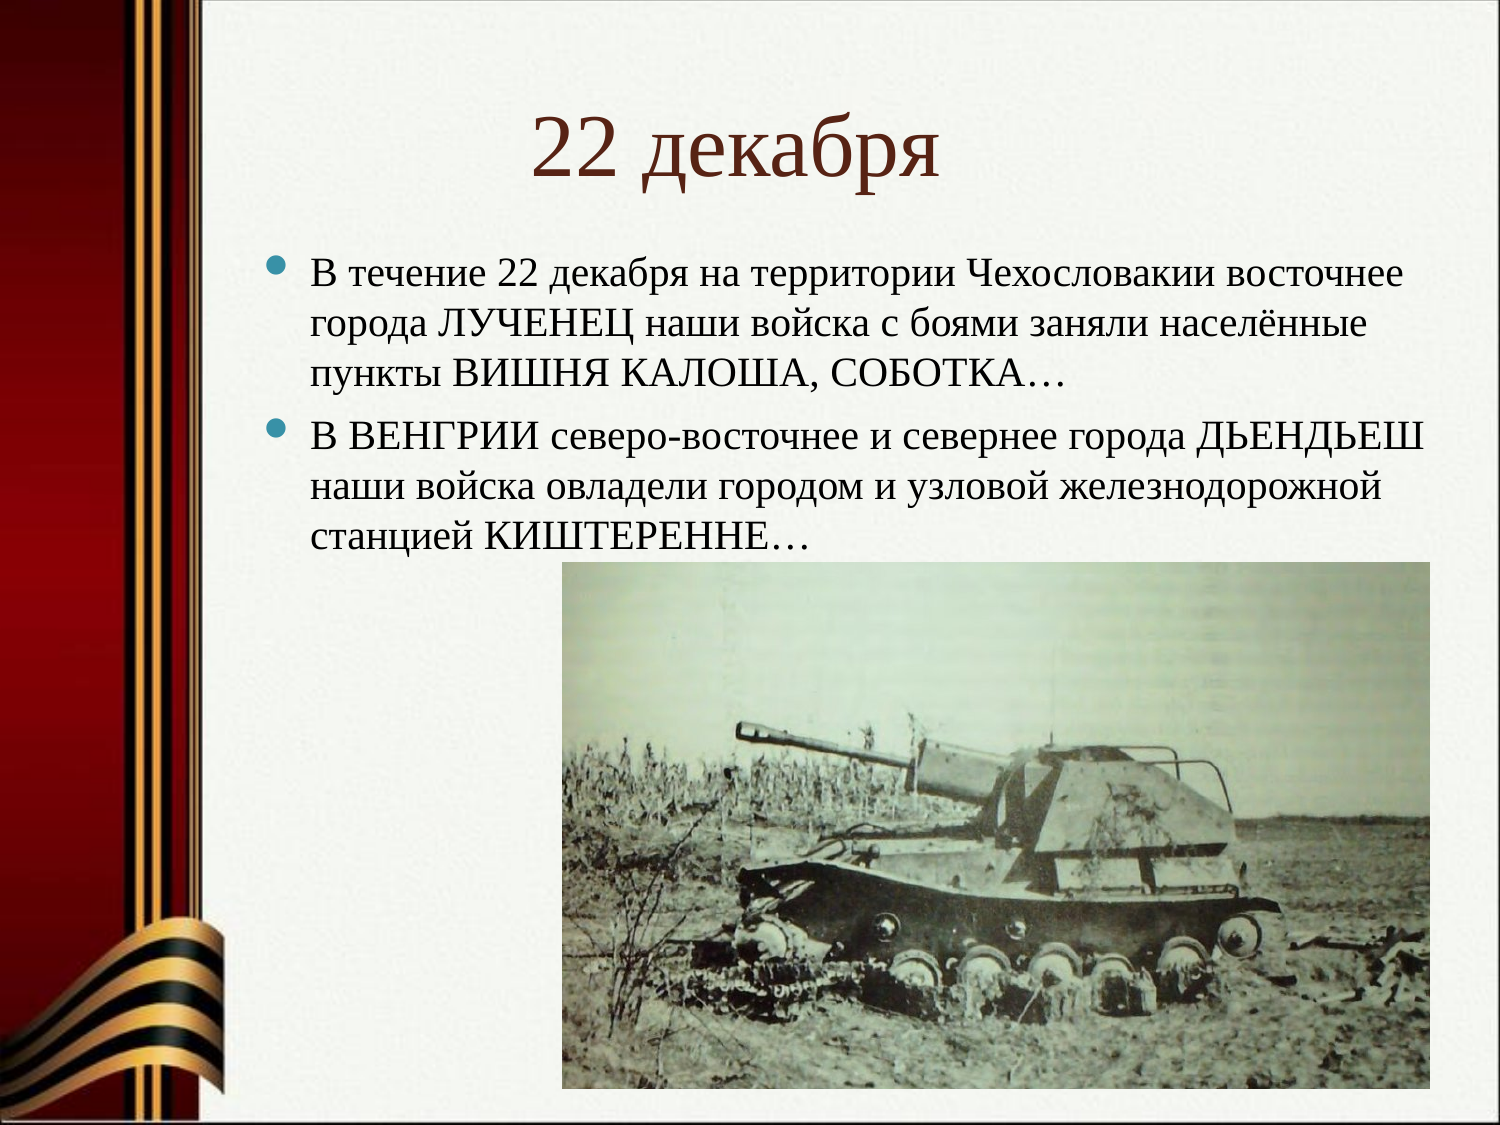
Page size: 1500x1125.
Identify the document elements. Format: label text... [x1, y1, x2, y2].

picture [0, 0, 1500, 1125]
list В течение 22 декабря на территории Чехословакии восточнее города ЛУЧЕНЕЦ наши войска с боями заняли населённые пункты ВИШНЯ КАЛОША, СОБОТКА… В ВЕНГРИИ северо-восточнее и севернее города ДЬЕНДЬЕШ наши войска овладели городом и узловой железнодорожной станцией КИШТЕРЕННЕ… [235, 237, 1466, 1025]
title 22 декабря [515, 46, 1500, 235]
